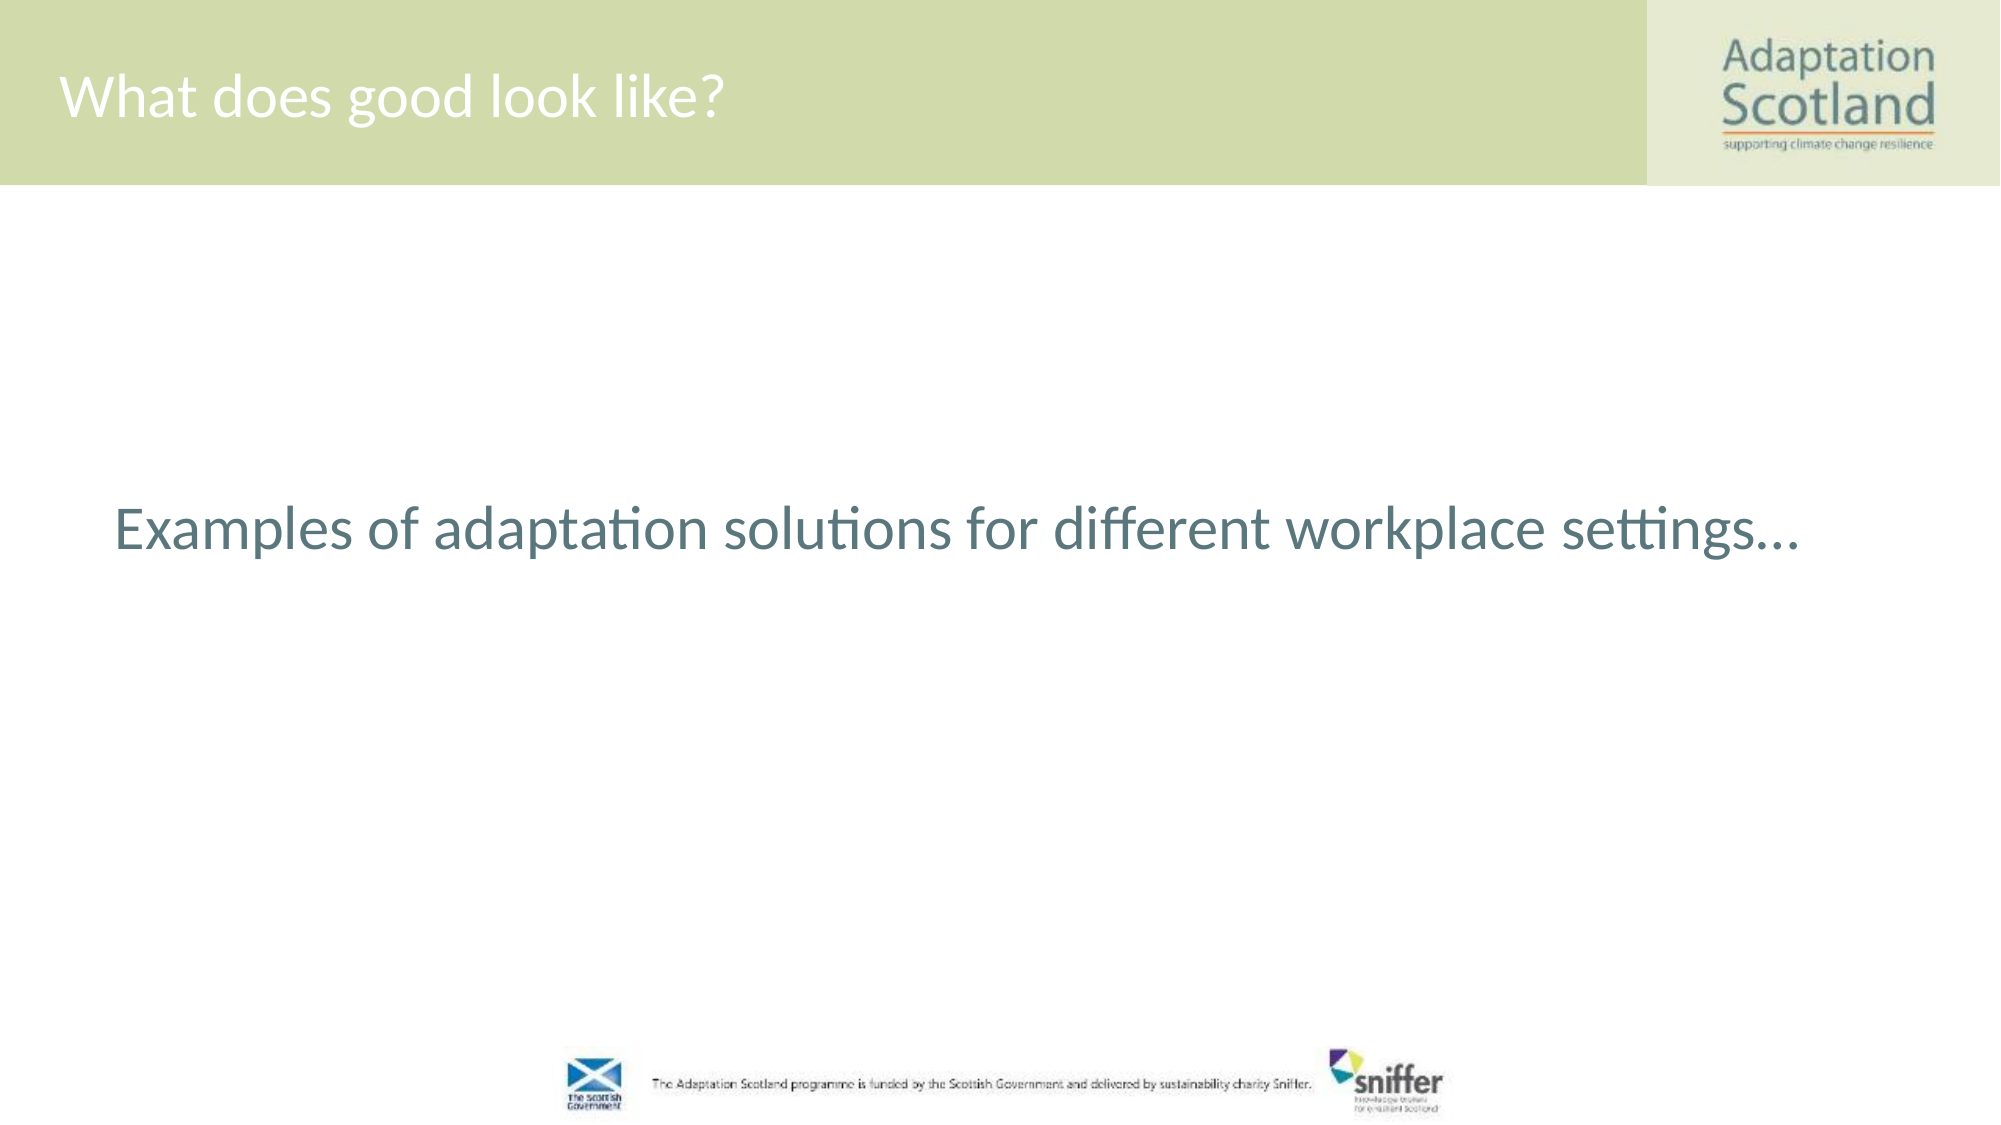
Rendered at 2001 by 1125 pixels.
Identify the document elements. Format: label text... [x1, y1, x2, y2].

list Examples of adaptation solutions for different workplace settings… [99, 479, 1900, 1125]
title What does good look like? [44, 22, 1601, 163]
picture [1647, 0, 2000, 186]
